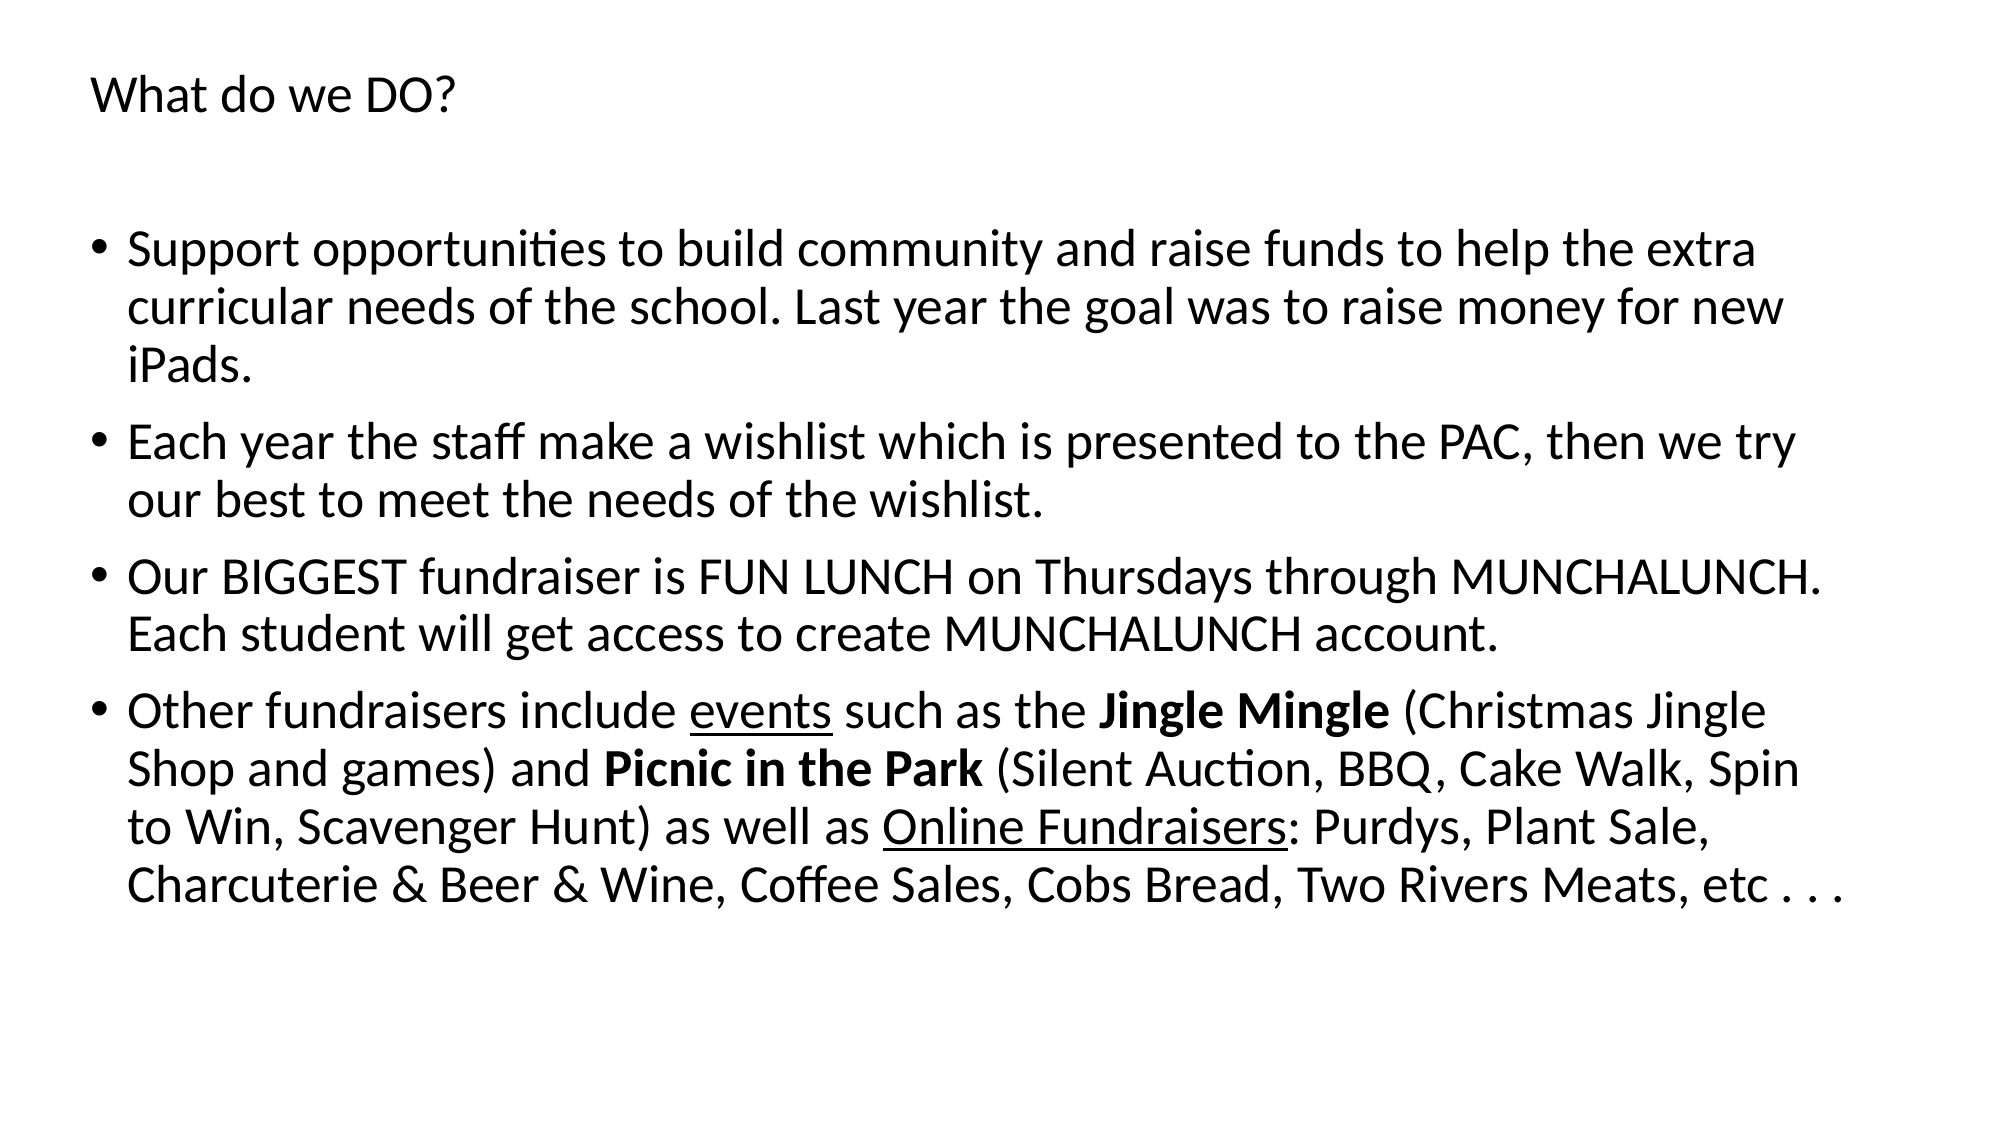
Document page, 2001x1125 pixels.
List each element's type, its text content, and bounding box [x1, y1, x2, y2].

list What do we DO? Support opportunities to build community and raise funds to help the extra curricular needs of the school. Last year the goal was to raise money for new iPads. Each year the staff make a wishlist which is presented to the PAC, then we try our best to meet the needs of the wishlist. Our BIGGEST fundraiser is FUN LUNCH on Thursdays through MUNCHALUNCH. Each student will get access to create MUNCHALUNCH account. Other fundraisers include events such as the Jingle Mingle (Christmas Jingle Shop and games) and Picnic in the Park (Silent Auction, BBQ, Cake Walk, Spin to Win, Scavenger Hunt) as well as Online Fundraisers: Purdys, Plant Sale, Charcuterie & Beer & Wine, Coffee Sales, Cobs Bread, Two Rivers Meats, etc . . . [75, 59, 1863, 1014]
